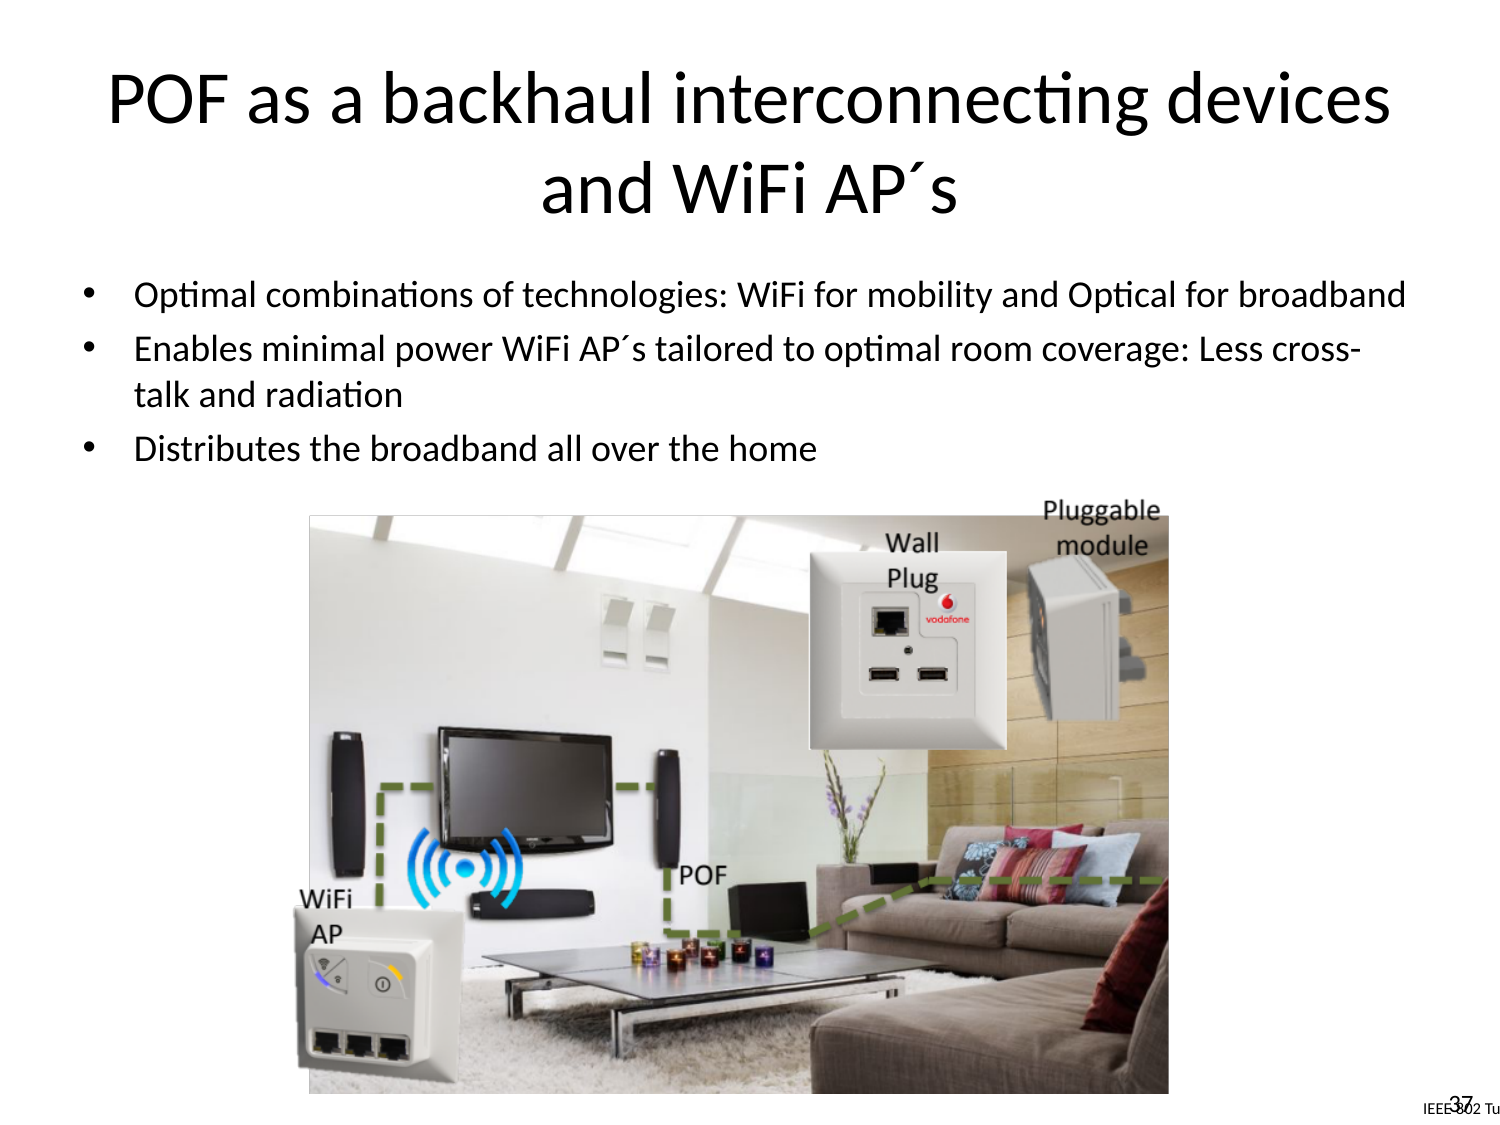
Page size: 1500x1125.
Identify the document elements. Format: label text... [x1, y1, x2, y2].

list Optimal combinations of technologies: WiFi for mobility and Optical for broadband Enables minimal power WiFi AP´s tailored to optimal room coverage: Less cross-talk and radiation Distributes the broadband all over the home [74, 261, 1426, 514]
slide_number 37 [1327, 1079, 1482, 1125]
title POF as a backhaul interconnecting devices and WiFi AP´s [74, 14, 1426, 261]
picture [285, 482, 1174, 1094]
